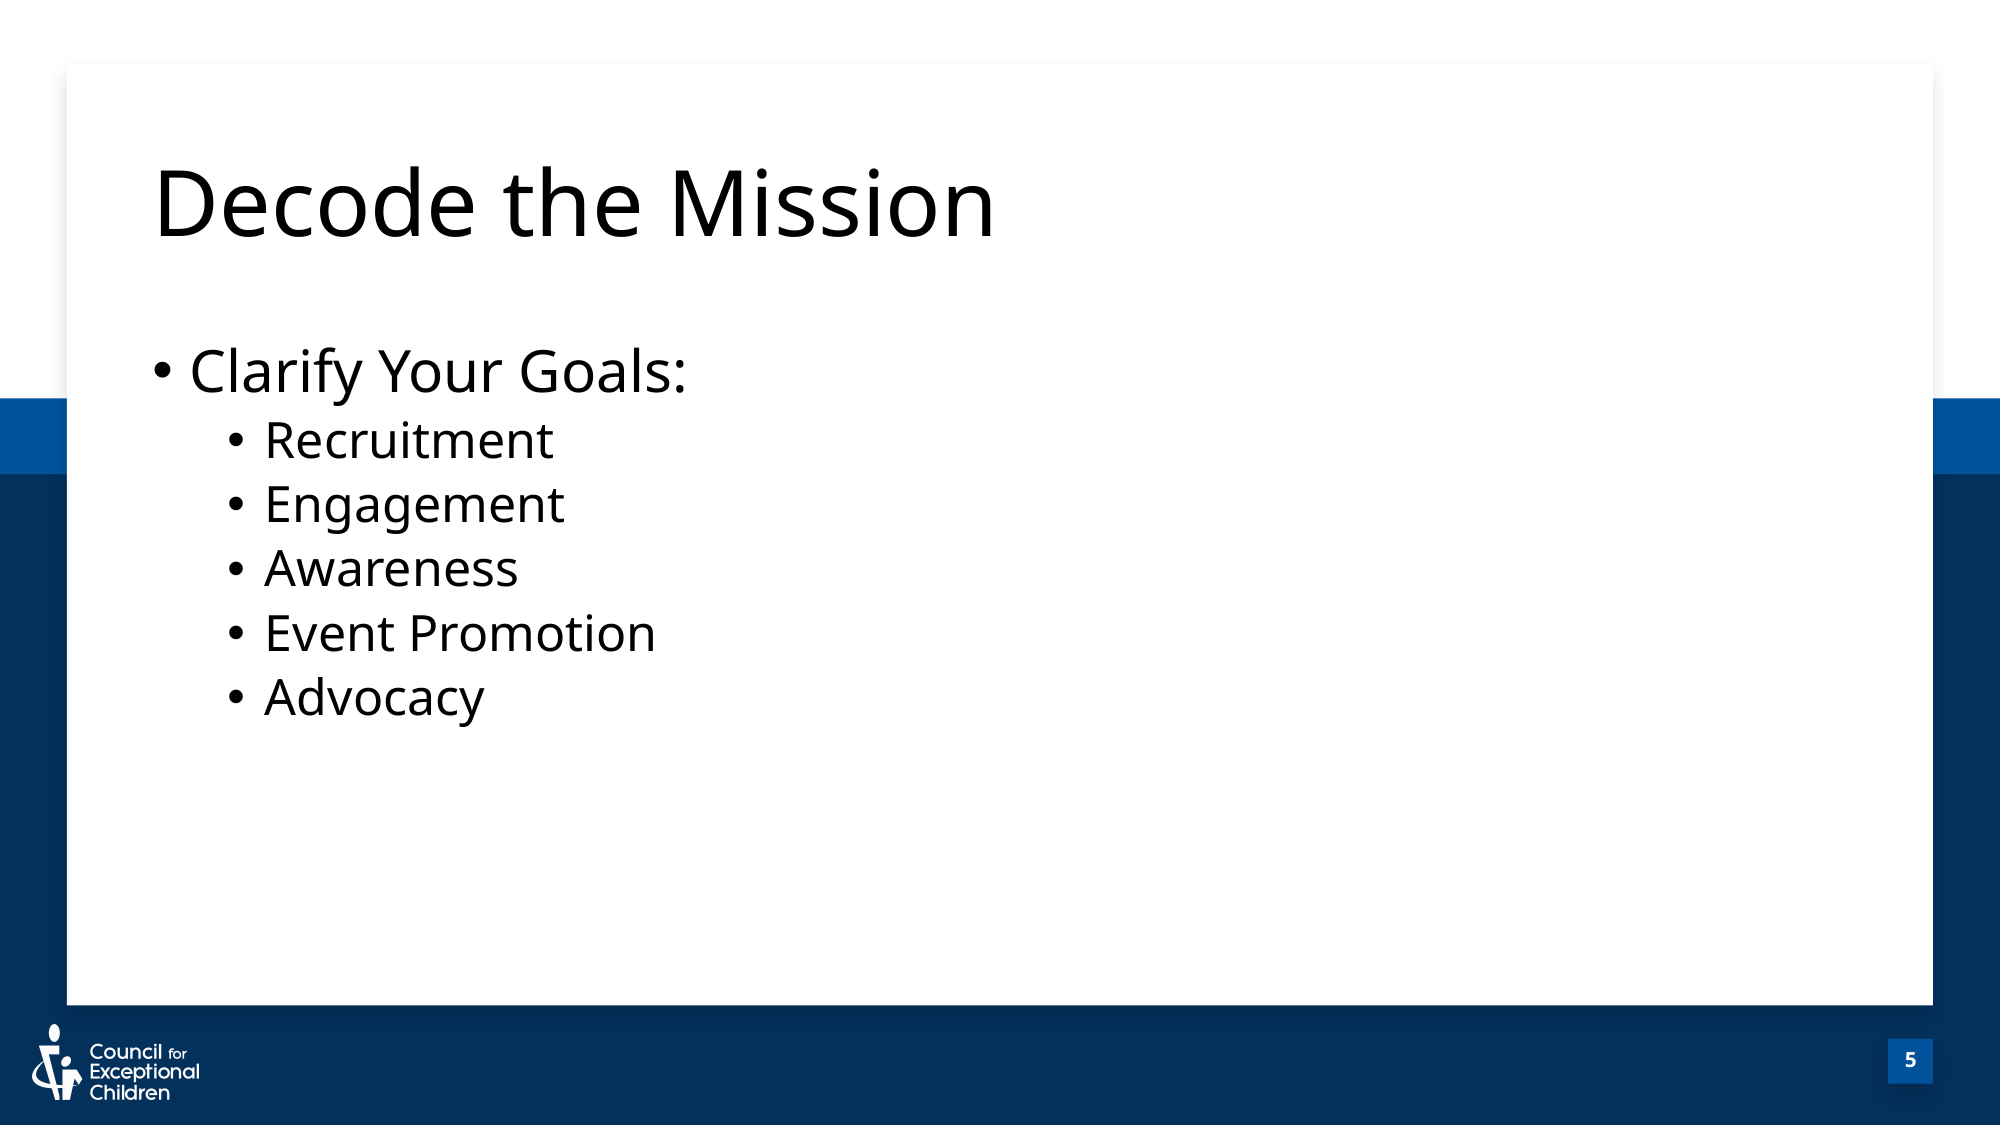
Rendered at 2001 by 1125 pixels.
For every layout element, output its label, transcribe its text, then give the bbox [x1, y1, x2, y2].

title Decode the Mission [137, 97, 1863, 316]
list Clarify Your Goals: Recruitment Engagement Awareness Event Promotion Advocacy [137, 334, 1863, 1006]
picture [32, 1024, 199, 1100]
